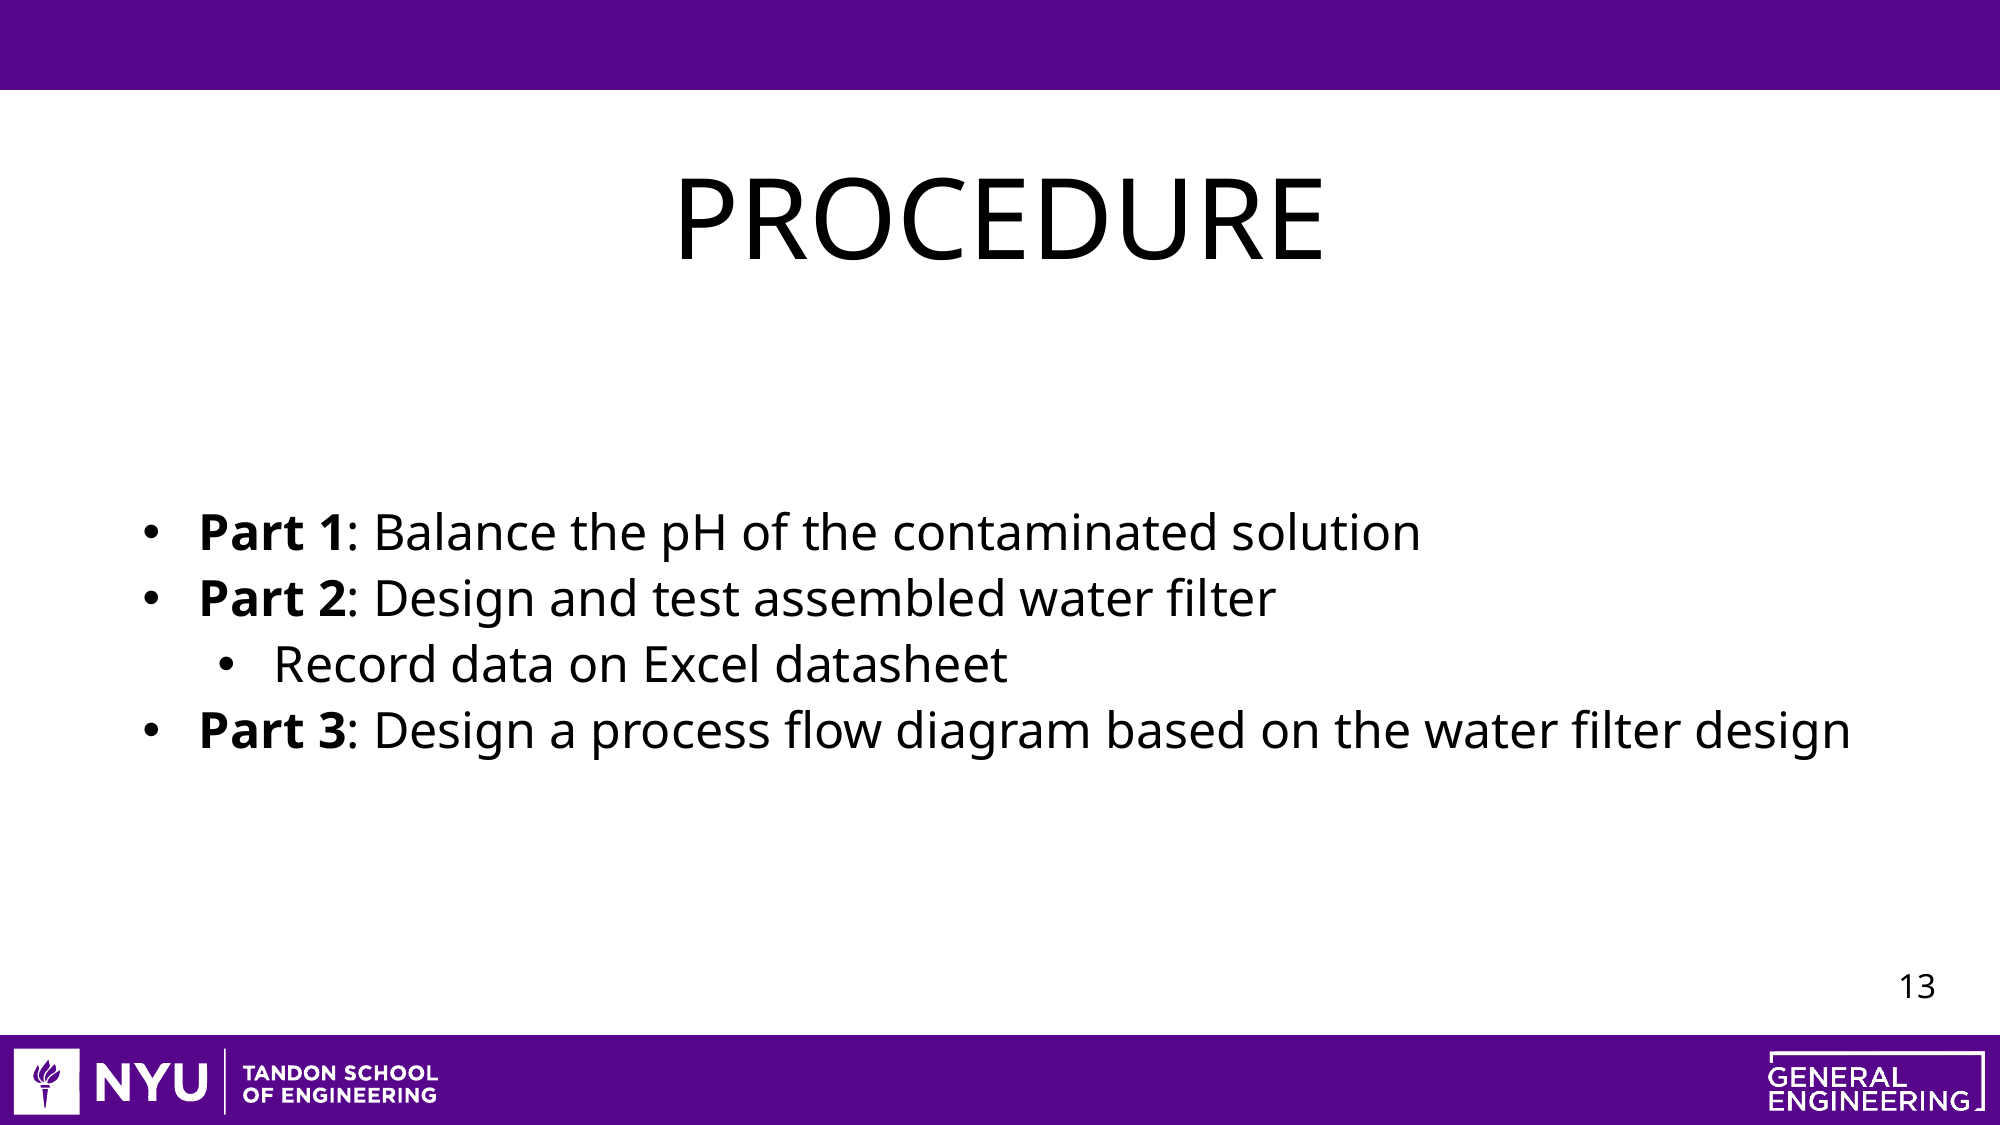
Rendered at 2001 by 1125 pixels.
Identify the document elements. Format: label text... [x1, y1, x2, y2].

text_box [0, 1034, 2000, 1125]
text_box Part 1: Balance the pH of the contaminated solution Part 2: Design and test assembled water filter Record data on Excel datasheet Part 3: Design a process flow diagram based on the water filter design [127, 311, 1873, 955]
title PROCEDURE [92, 132, 1908, 292]
text_box 13 [1802, 958, 1951, 1013]
picture [13, 1048, 438, 1115]
text_box [0, 0, 2000, 91]
picture [1768, 1051, 1985, 1111]
